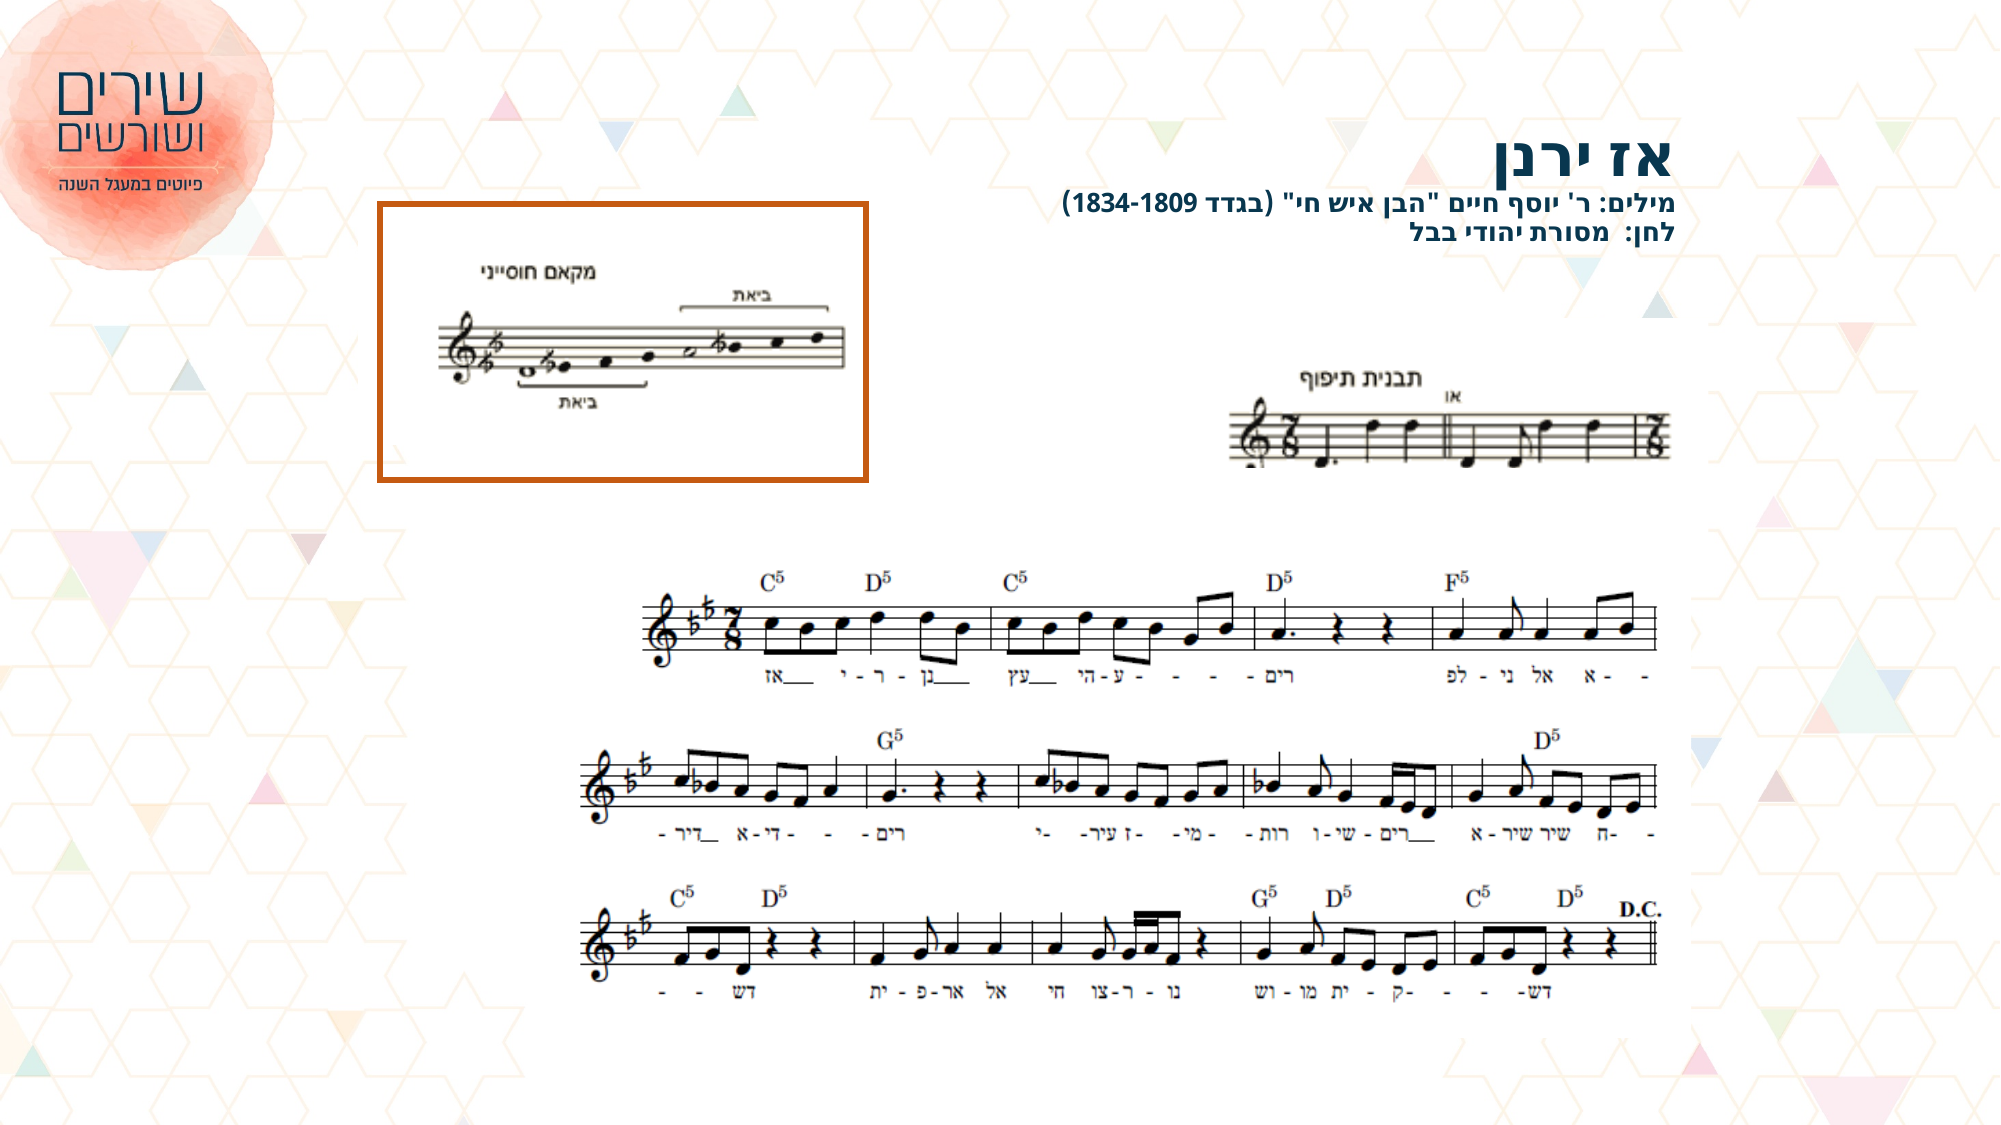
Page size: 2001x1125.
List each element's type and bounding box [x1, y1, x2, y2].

picture [546, 318, 1709, 1038]
picture [0, 0, 303, 279]
list [0, 0, 2000, 1125]
text_box [358, 204, 910, 481]
